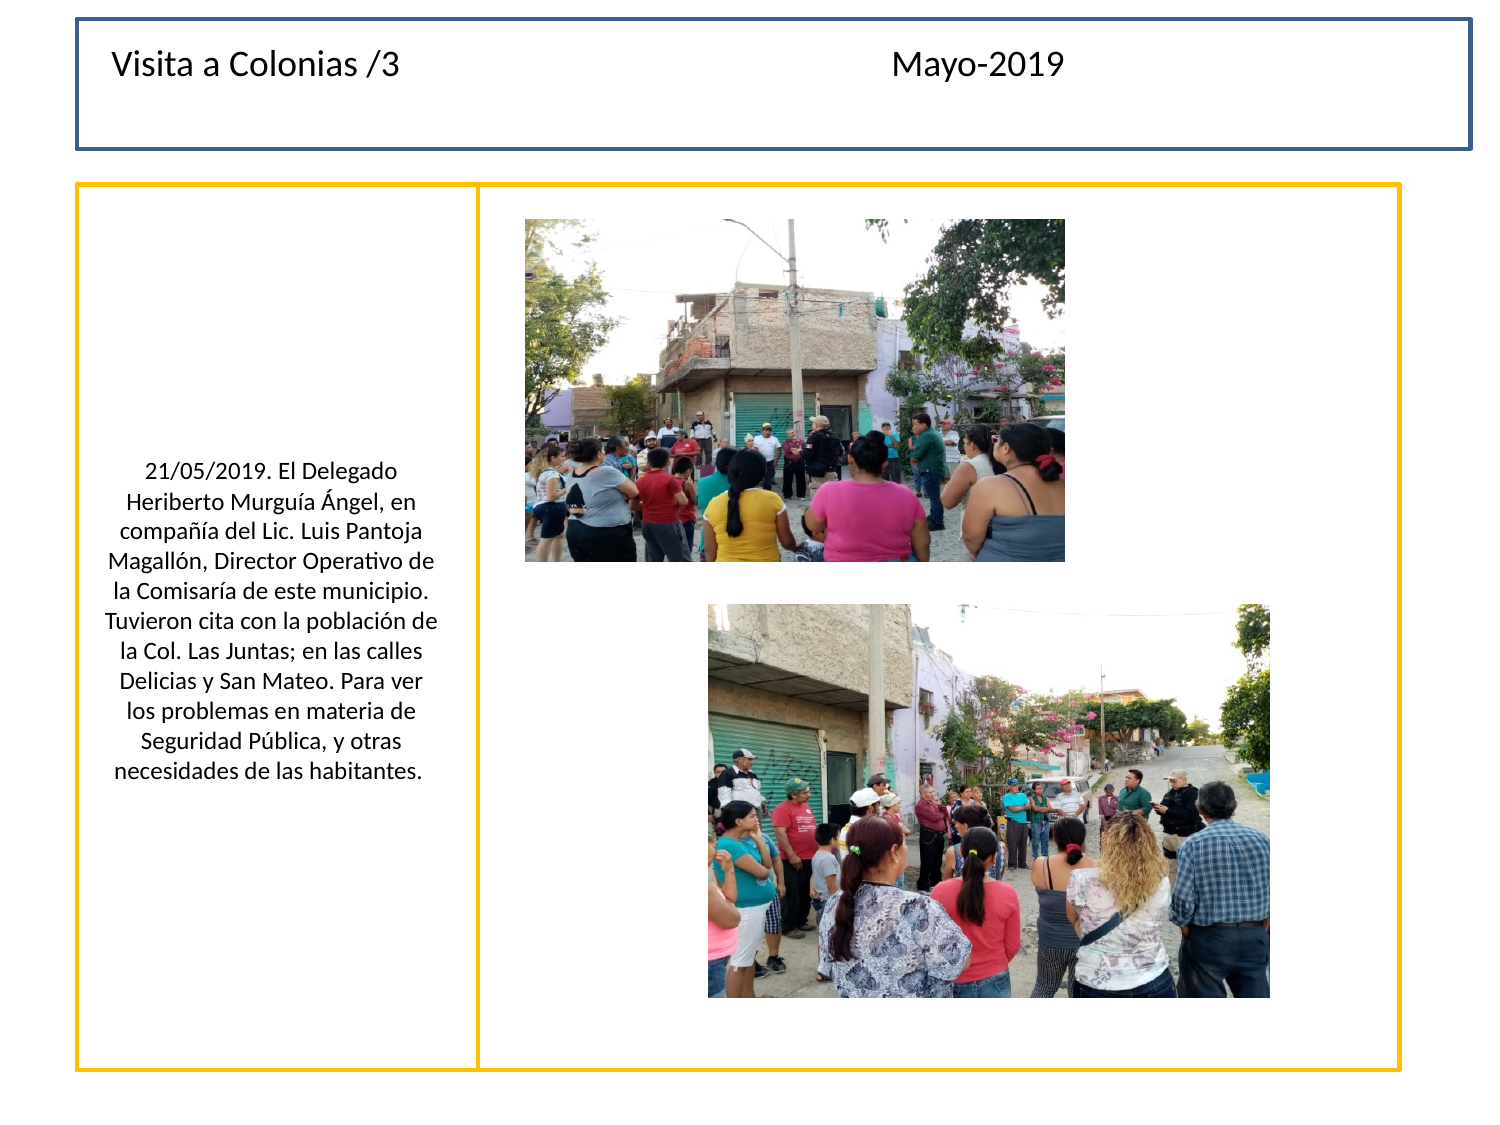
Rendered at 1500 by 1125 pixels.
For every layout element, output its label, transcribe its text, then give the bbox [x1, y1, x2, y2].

picture [708, 604, 1270, 998]
text_box [75, 182, 1402, 1072]
picture [525, 219, 1065, 563]
text_box 21/05/2019. El Delegado Heriberto Murguía Ángel, en compañía del Lic. Luis Pantoja Magallón, Director Operativo de la Comisaría de este municipio. Tuvieron cita con la población de la Col. Las Juntas; en las calles Delicias y San Mateo. Para ver los problemas en materia de Seguridad Pública, y otras necesidades de las habitantes. [88, 208, 455, 792]
text_box Visita a Colonias /3 Mayo-2019 [76, 19, 1471, 199]
